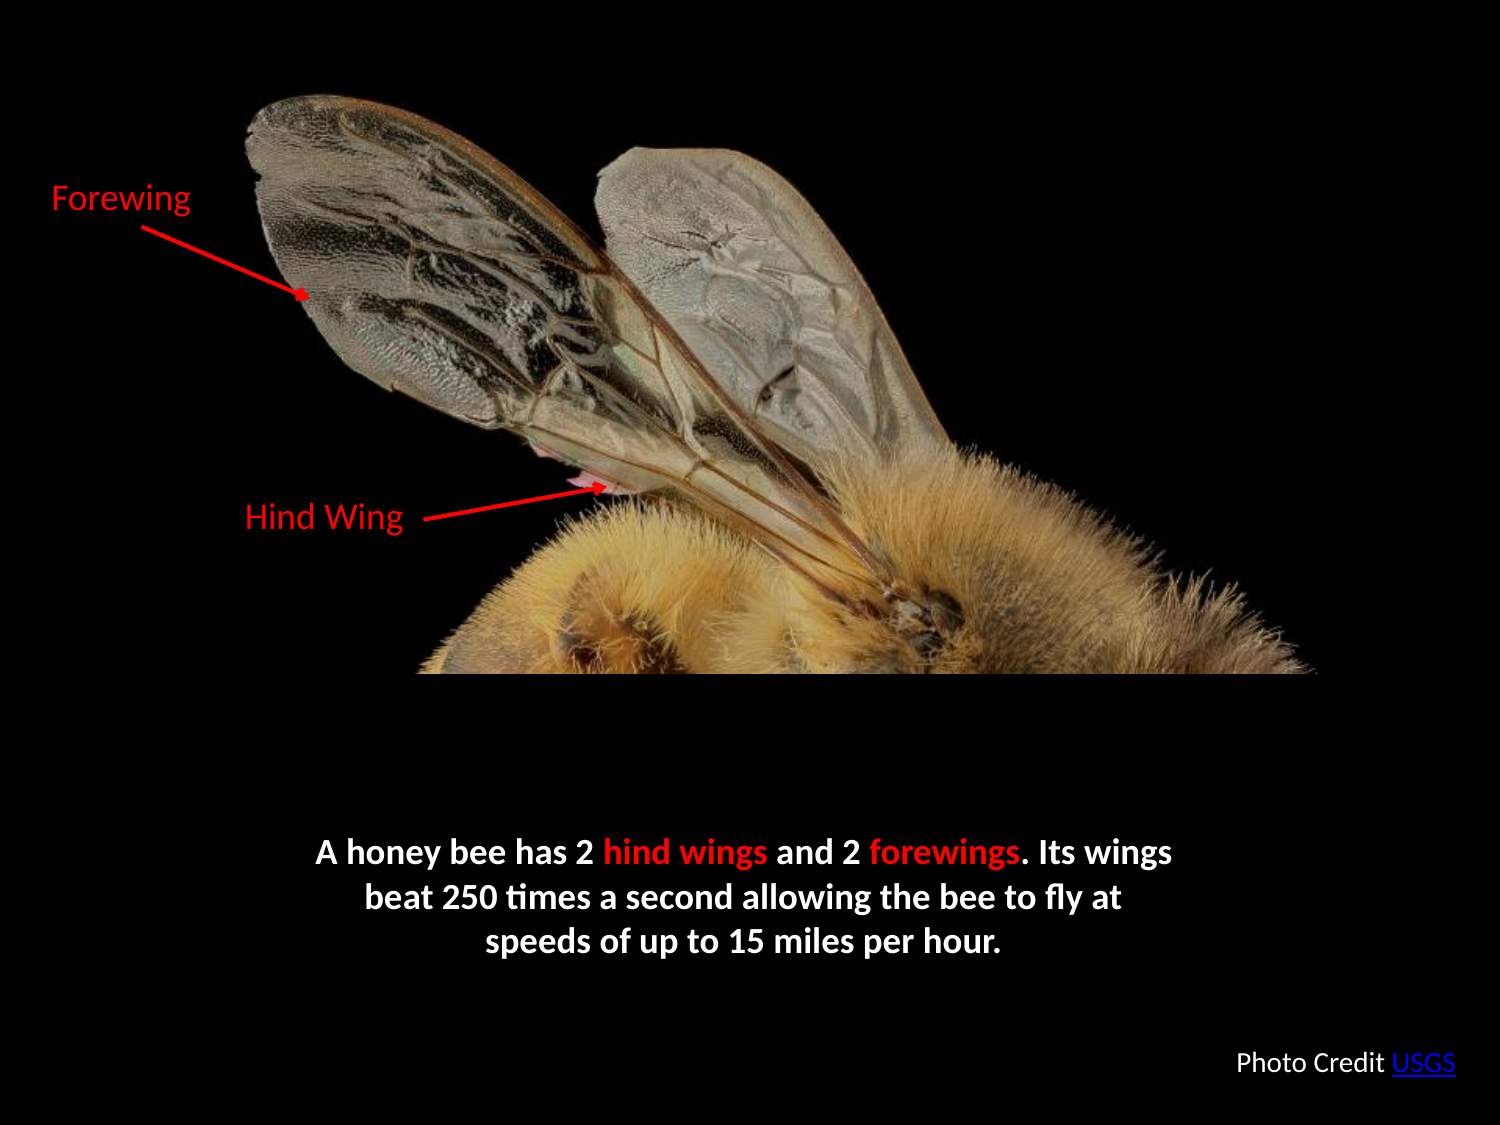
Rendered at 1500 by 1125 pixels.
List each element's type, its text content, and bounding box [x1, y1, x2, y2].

list Photo Credit USGS [571, 1036, 1471, 1125]
title A honey bee has 2 hind wings and 2 forewings. Its wings beat 250 times a second allowing the bee to fly at speeds of up to 15 miles per hour. [294, 819, 1194, 969]
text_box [423, 486, 608, 520]
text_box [141, 226, 311, 299]
picture [0, 24, 1500, 674]
